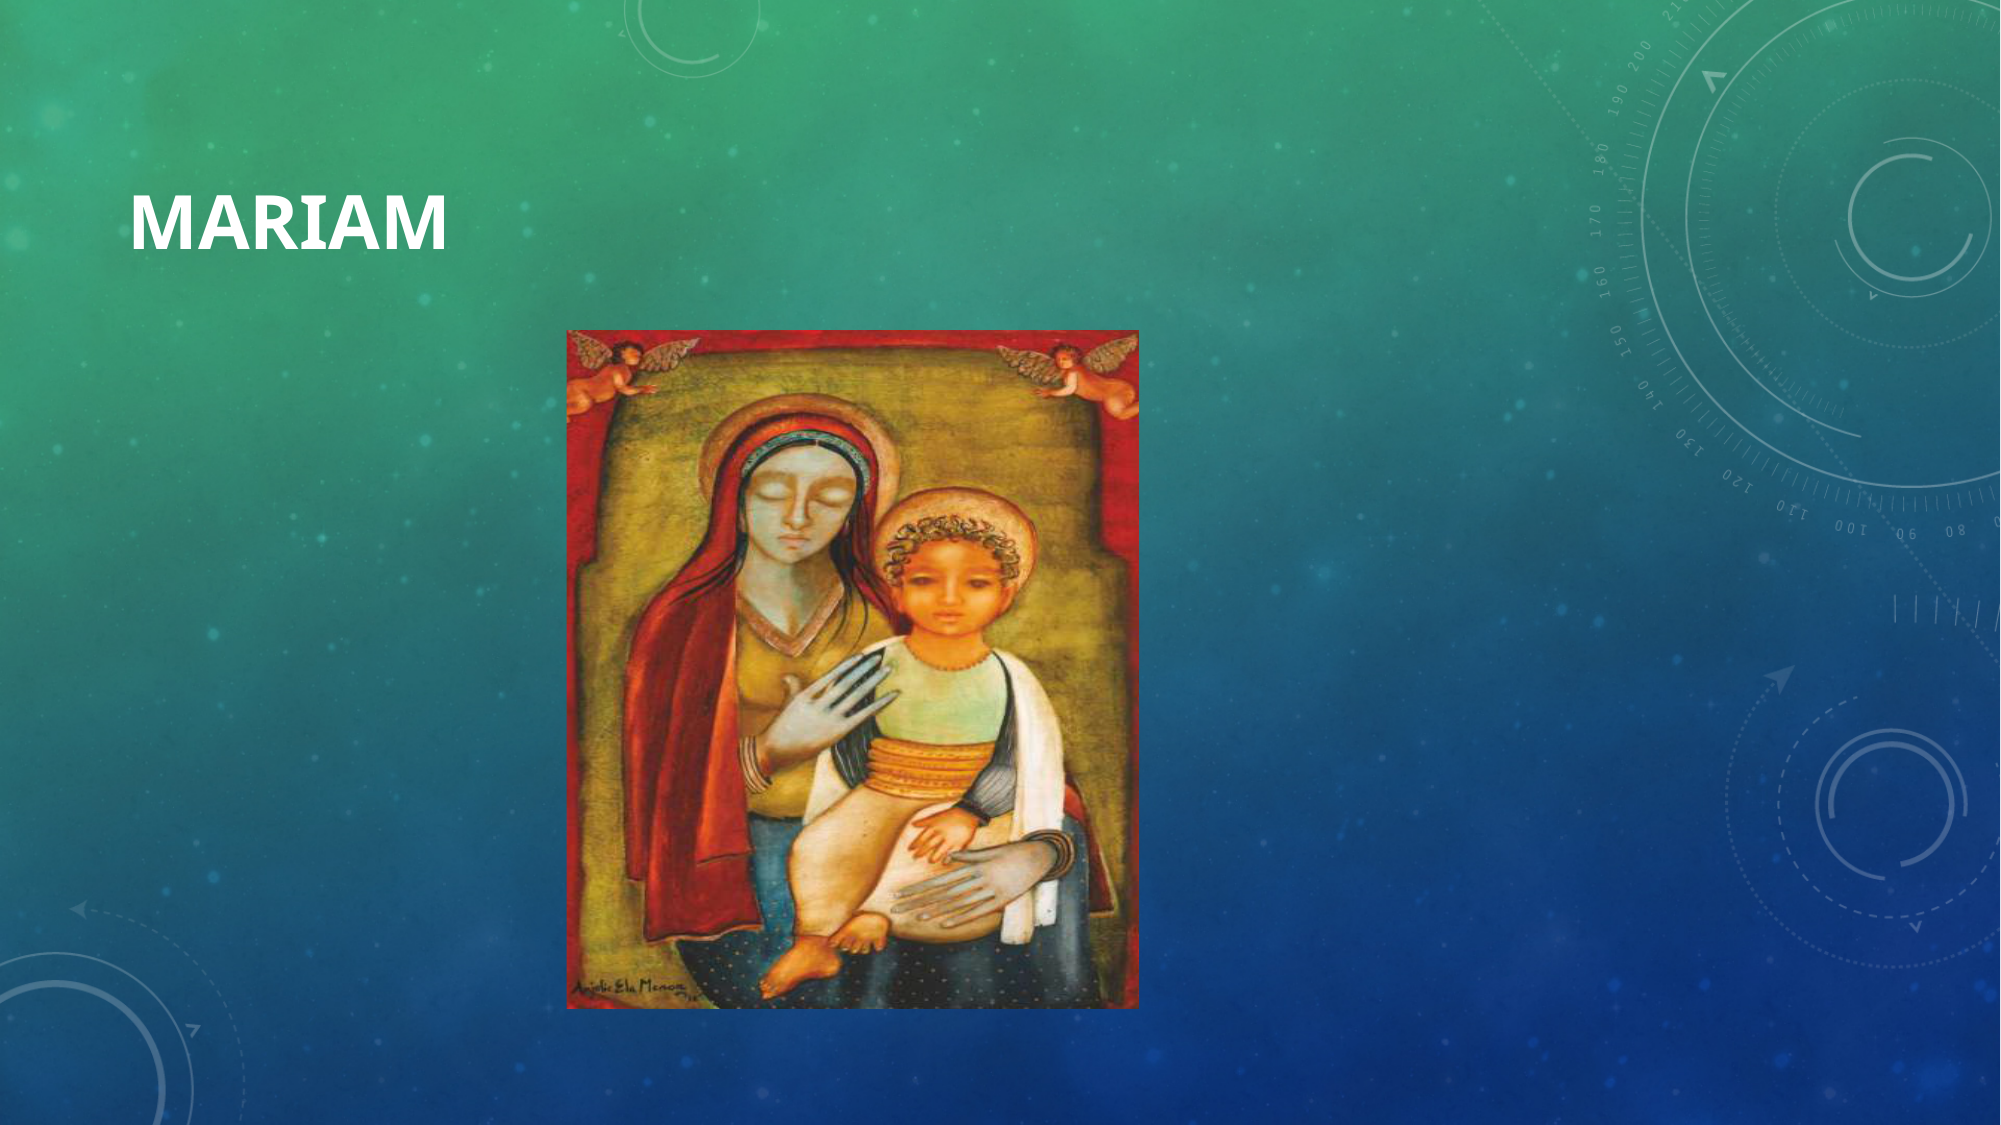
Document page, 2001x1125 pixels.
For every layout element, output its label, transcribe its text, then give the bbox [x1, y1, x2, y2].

picture [0, 0, 2001, 1125]
title Mariam [112, 99, 1775, 339]
